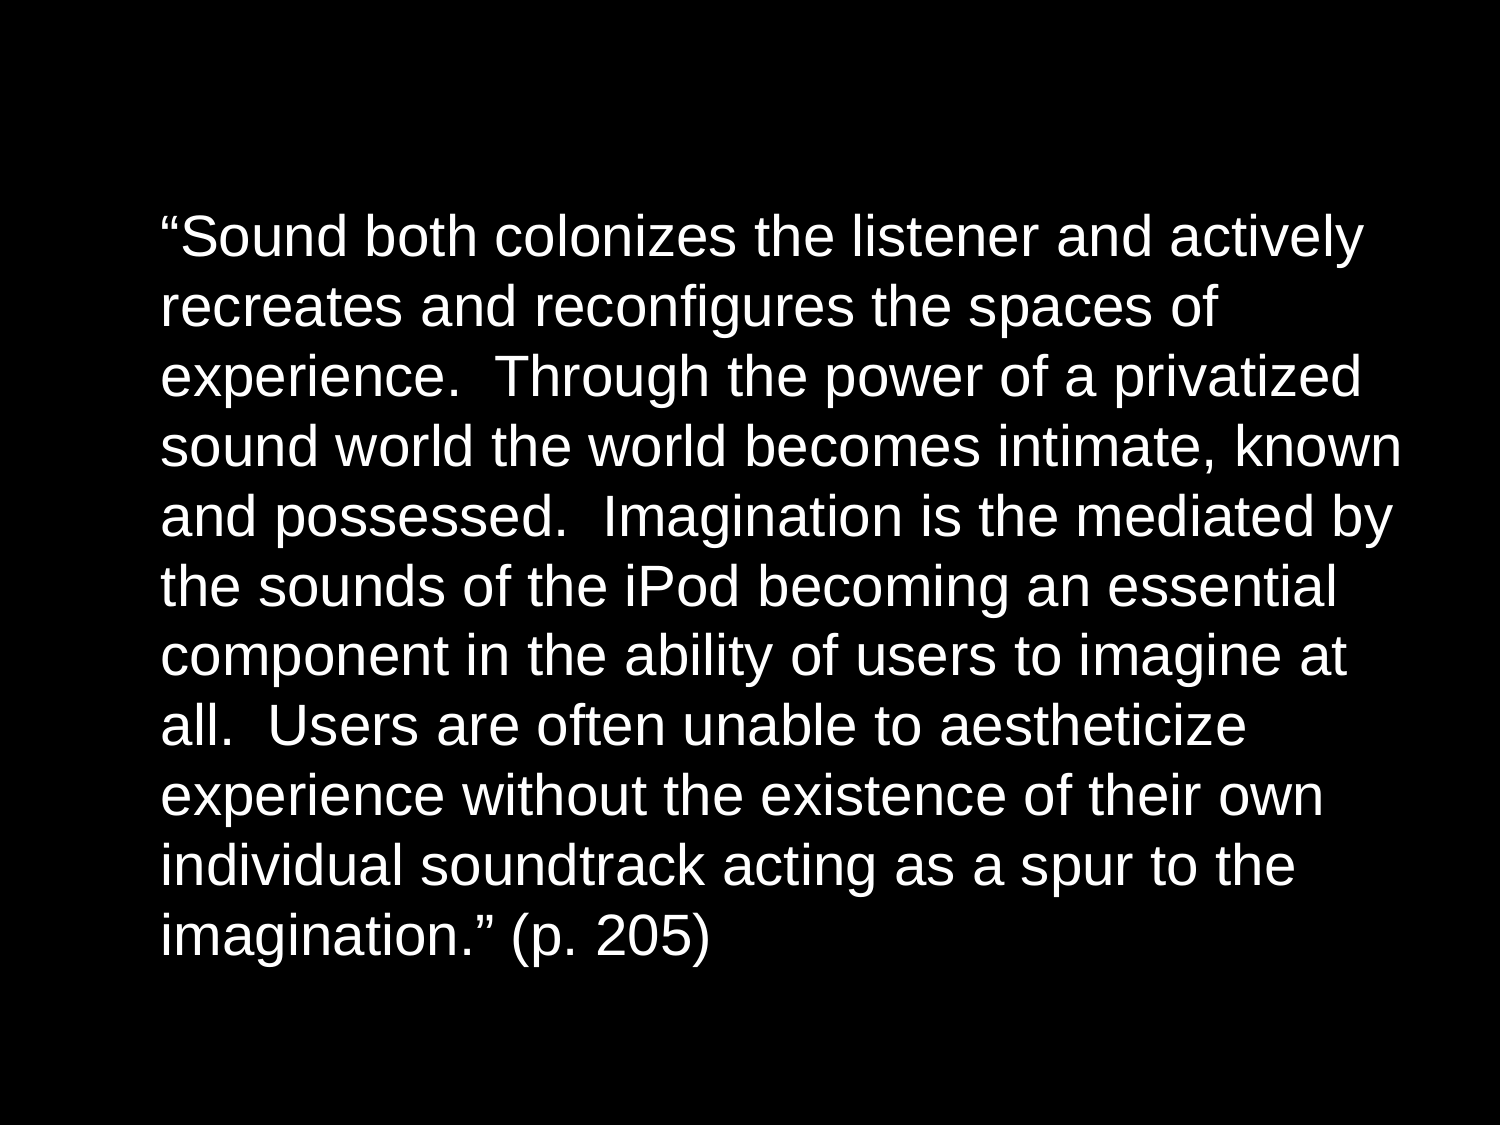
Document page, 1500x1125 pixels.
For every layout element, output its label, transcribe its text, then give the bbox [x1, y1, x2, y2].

text_box “Sound both colonizes the listener and actively recreates and reconfigures the spaces of experience. Through the power of a privatized sound world the world becomes intimate, known and possessed. Imagination is the mediated by the sounds of the iPod becoming an essential component in the ability of users to imagine at all. Users are often unable to aestheticize experience without the existence of their own individual soundtrack acting as a spur to the imagination.” (p. 205) [145, 190, 1432, 1072]
